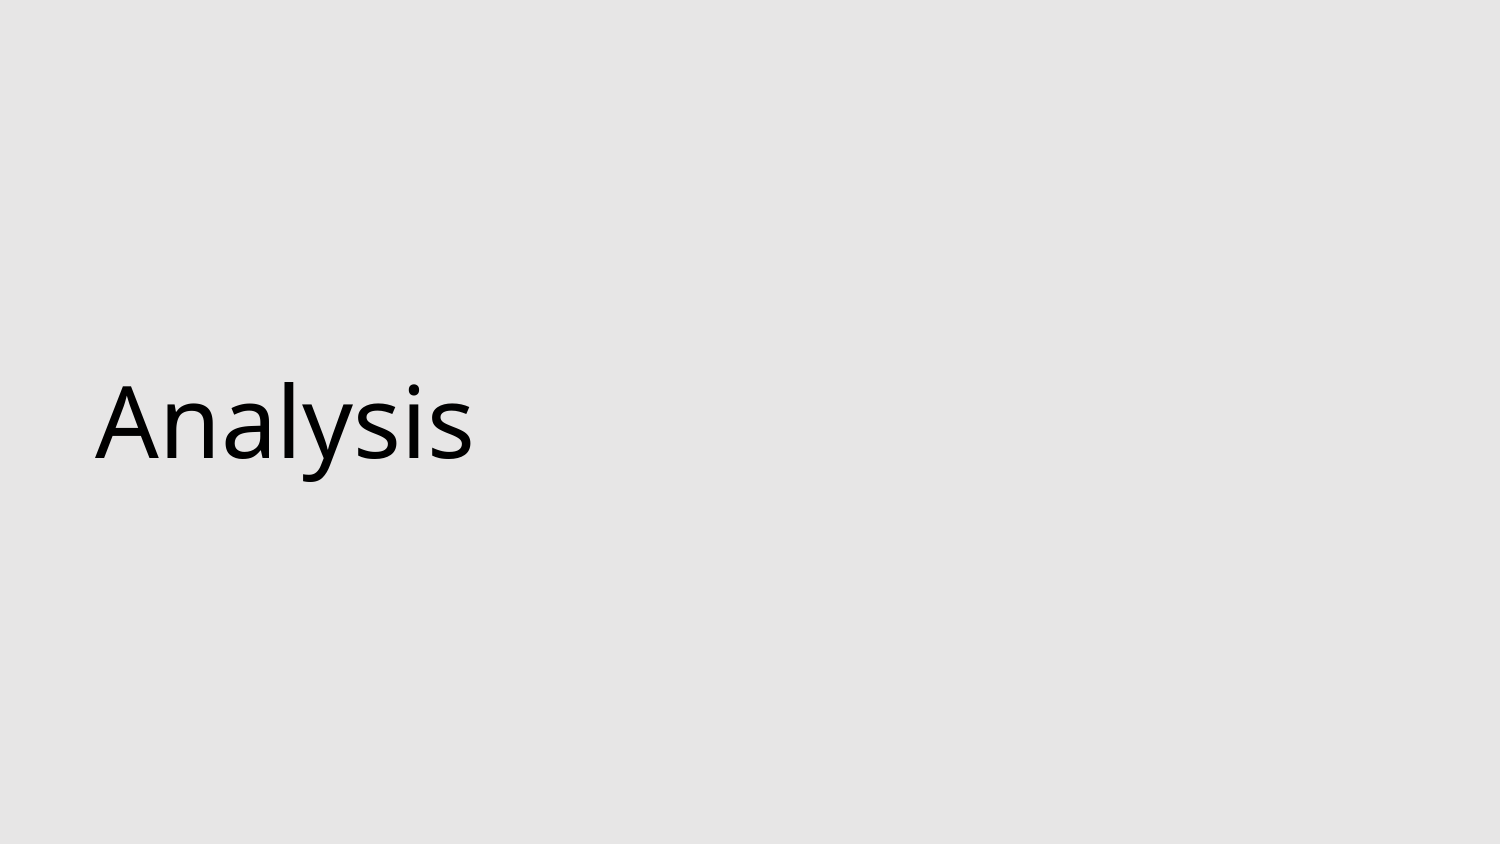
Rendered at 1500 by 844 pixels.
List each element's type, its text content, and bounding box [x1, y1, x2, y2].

title Analysis [80, 86, 1102, 758]
